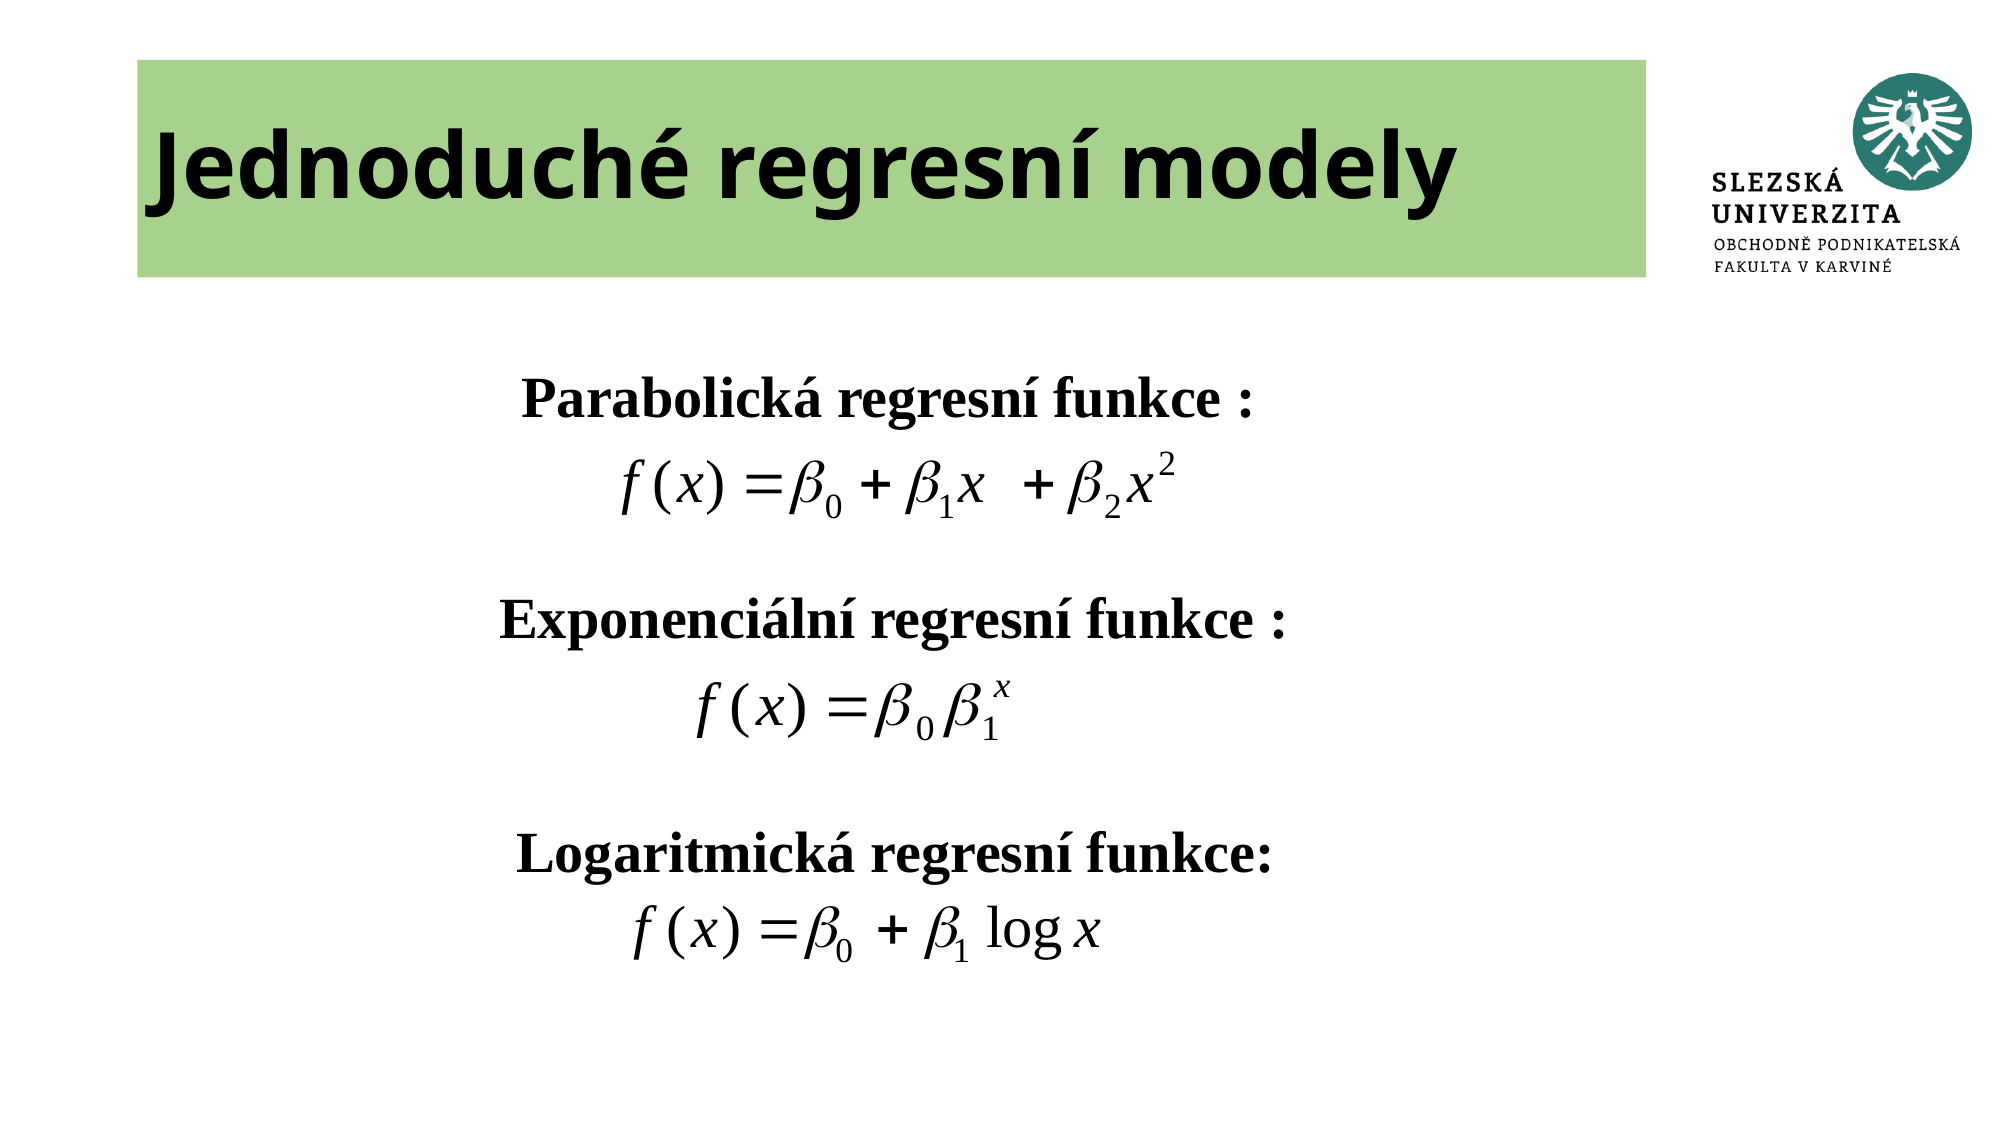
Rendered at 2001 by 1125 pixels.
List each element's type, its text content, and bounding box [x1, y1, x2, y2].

text_box [41, 32, 786, 116]
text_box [600, 437, 1188, 534]
picture [1712, 73, 1972, 272]
text_box Parabolická regresní funkce : [506, 351, 1282, 437]
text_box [674, 658, 1025, 756]
text_box Exponenciální regresní funkce : [460, 573, 1328, 658]
text_box Logaritmická regresní funkce: [497, 806, 1295, 892]
title Jednoduché regresní modely [137, 59, 1647, 278]
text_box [613, 892, 1114, 972]
